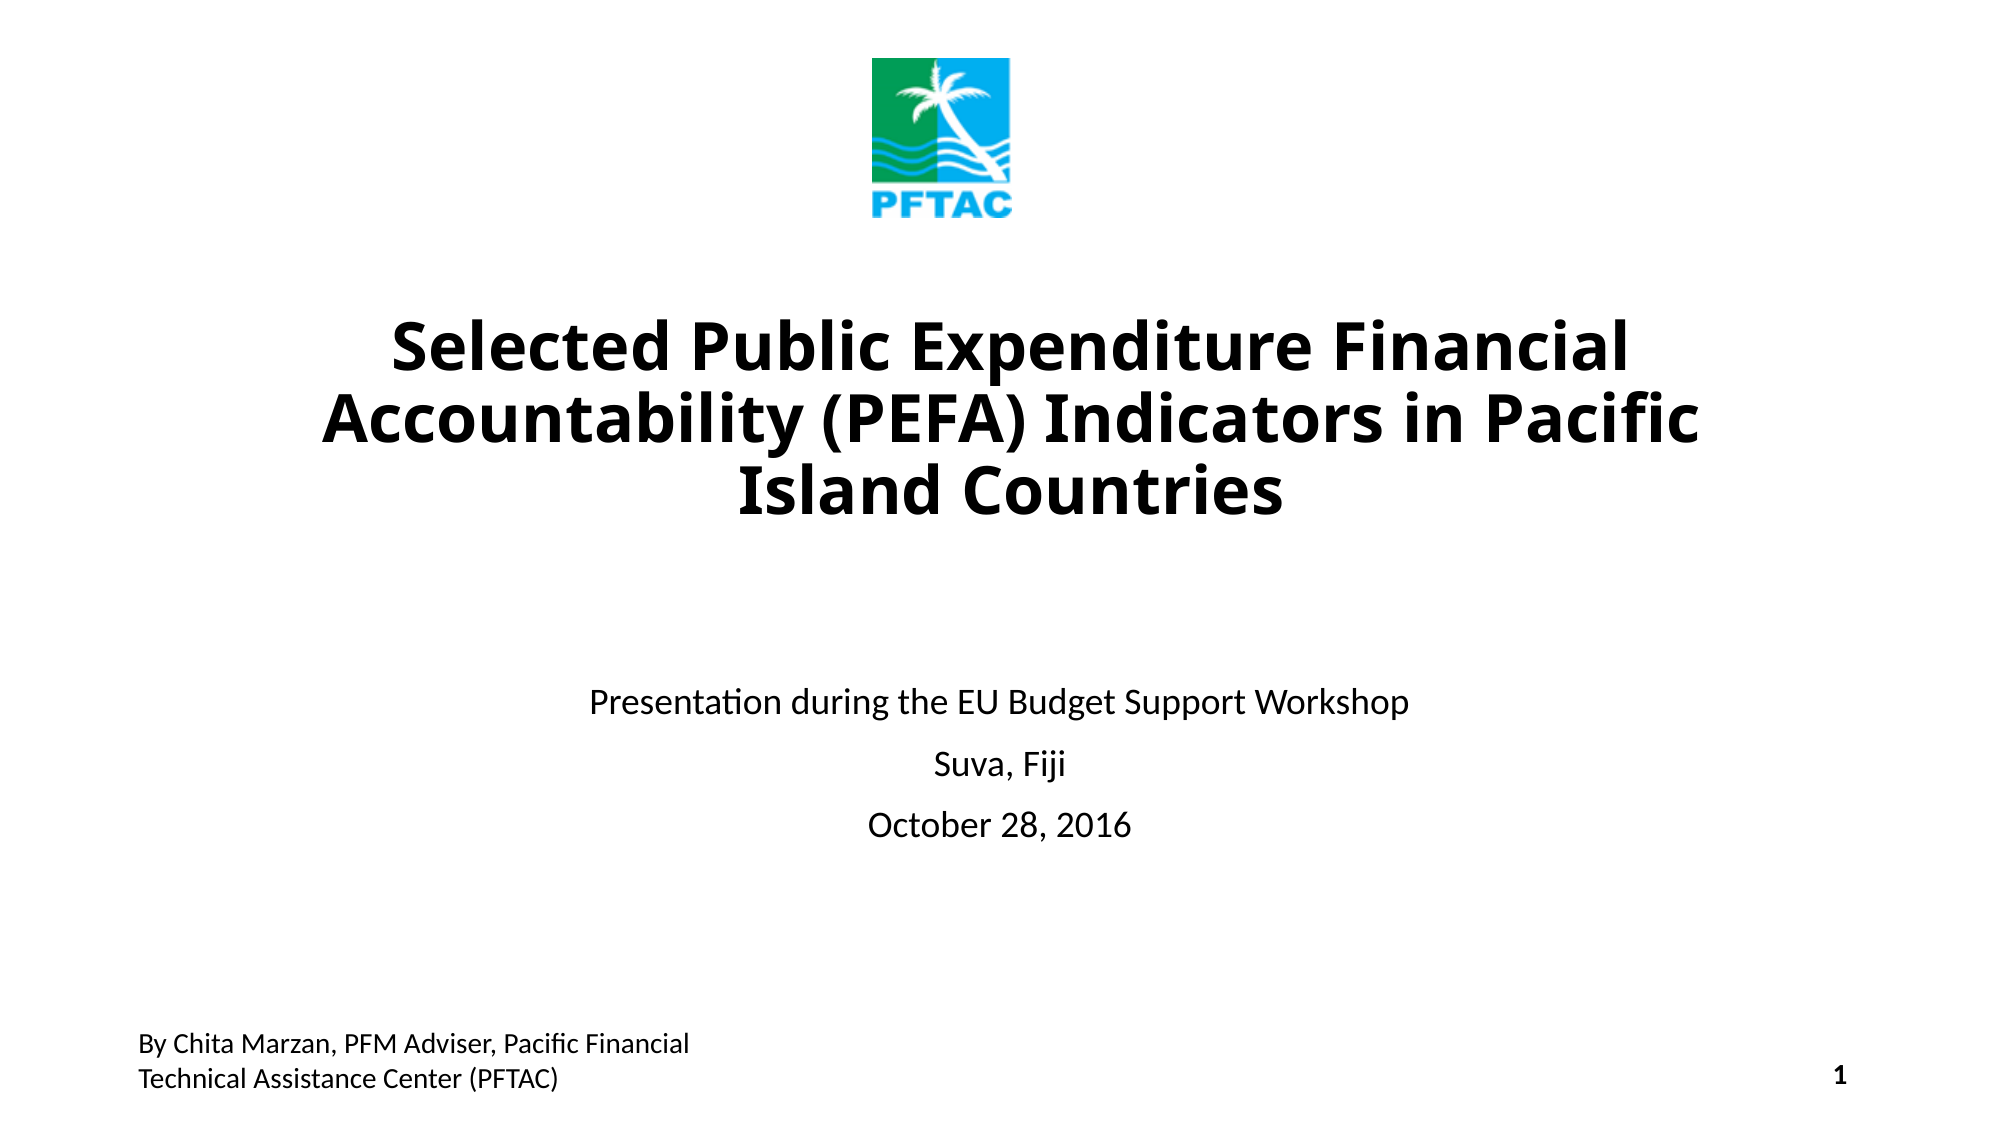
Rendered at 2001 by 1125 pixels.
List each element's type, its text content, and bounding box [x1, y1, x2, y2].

picture [872, 58, 1012, 218]
slide_number 1 [1412, 1042, 1863, 1103]
title Selected Public Expenditure Financial Accountability (PEFA) Indicators in Pacific Island Countries [261, 343, 1762, 537]
text_box By Chita Marzan, PFM Adviser, Pacific Financial Technical Assistance Center (PFTAC) [123, 1016, 795, 1102]
subtitle Presentation during the EU Budget Support Workshop Suva, Fiji October 28, 2016 [249, 594, 1750, 863]
